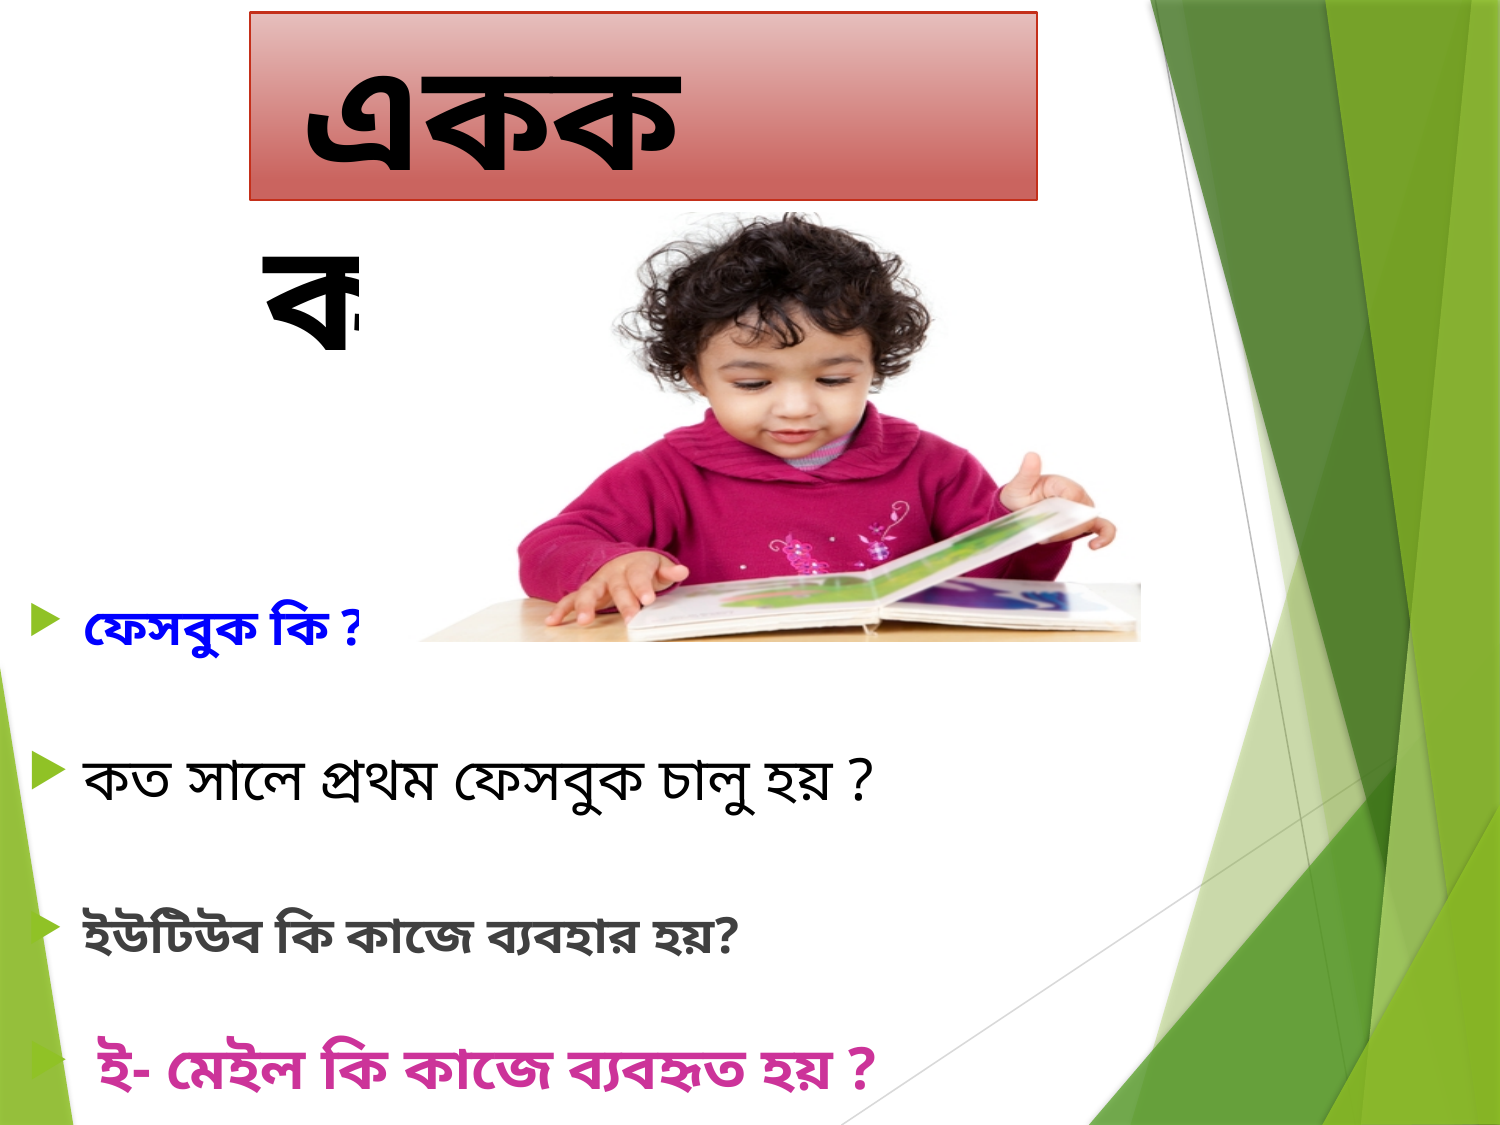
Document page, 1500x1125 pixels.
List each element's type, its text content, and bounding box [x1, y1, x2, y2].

title একক কাজ [249, 11, 1038, 201]
picture [358, 211, 1142, 642]
list ফেসবুক কি ? কত সালে প্রথম ফেসবুক চালু হয় ? ইউটিউব কি কাজে ব্যবহার হয়? ই- মেইল কি কাজে ব্যবহৃত হয় ? [12, 587, 1475, 1113]
